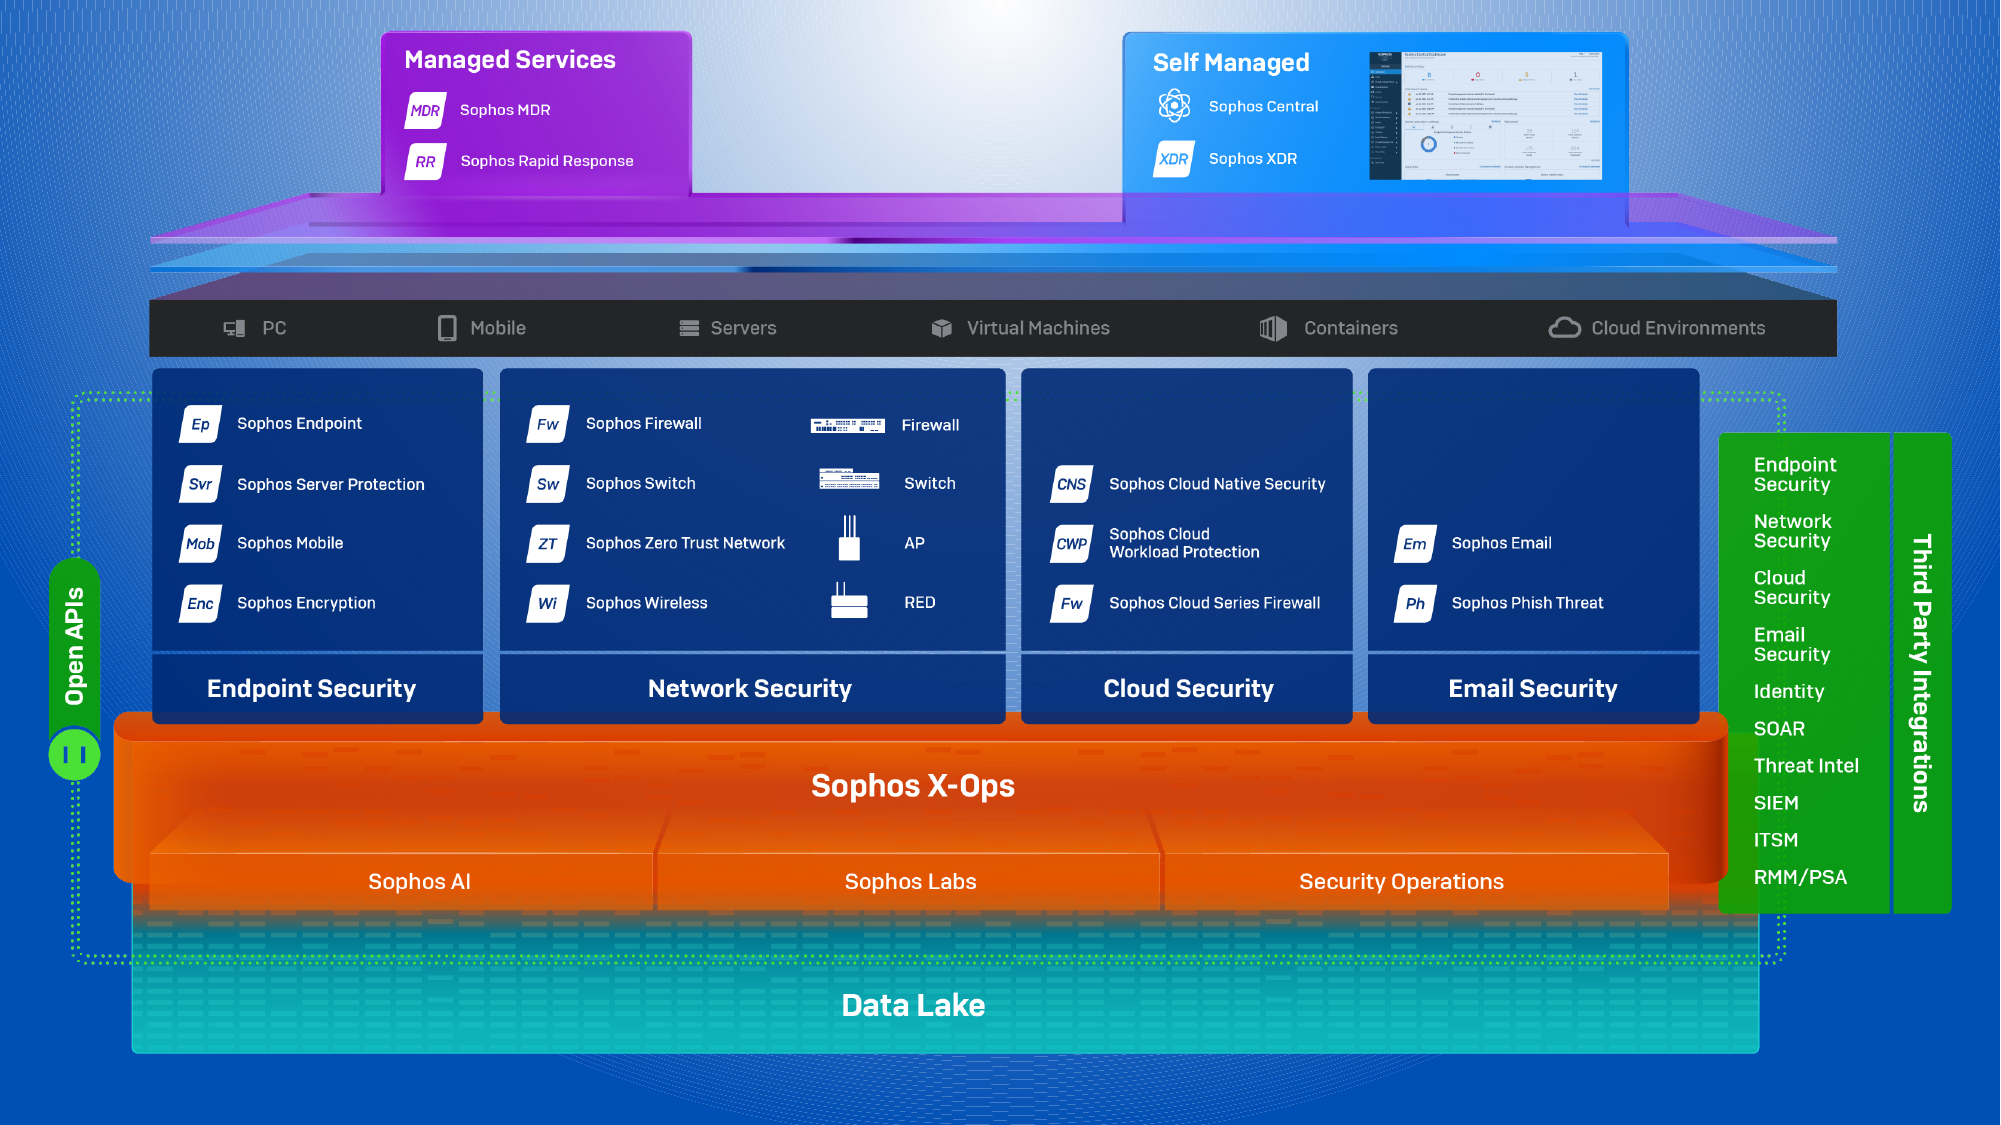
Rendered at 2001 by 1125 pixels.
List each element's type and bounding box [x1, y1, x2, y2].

picture [47, 30, 1952, 1054]
